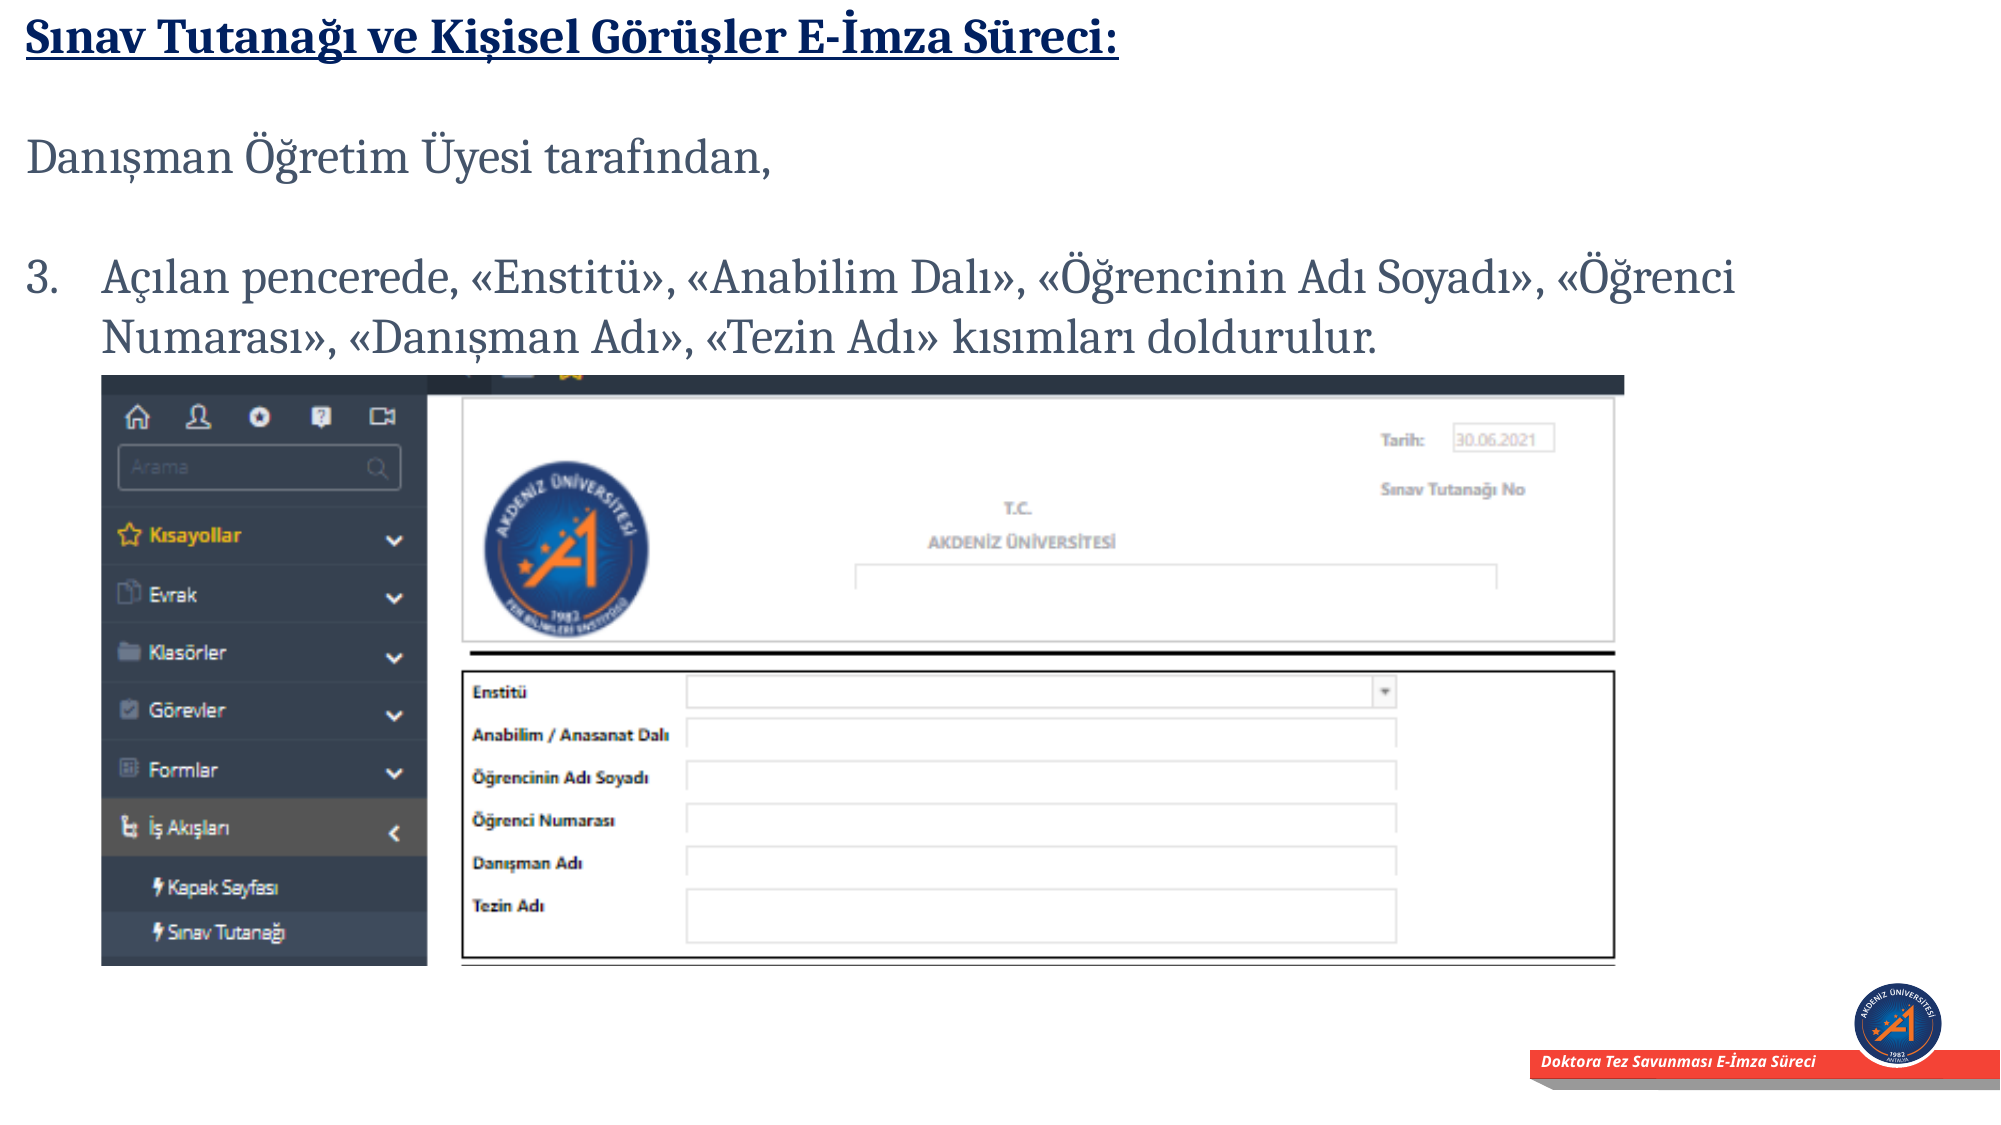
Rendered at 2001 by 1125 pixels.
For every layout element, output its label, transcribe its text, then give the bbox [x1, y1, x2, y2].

text_box Sınav Tutanağı ve Kişisel Görüşler E-İmza Süreci: Danışman Öğretim Üyesi tarafından, Açılan pencerede, «Enstitü», «Anabilim Dalı», «Öğrencinin Adı Soyadı», «Öğrenci Numarası», «Danışman Adı», «Tezin Adı» kısımları doldurulur. [11, 0, 1957, 372]
picture [101, 374, 1625, 966]
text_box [1334, 981, 2000, 1125]
